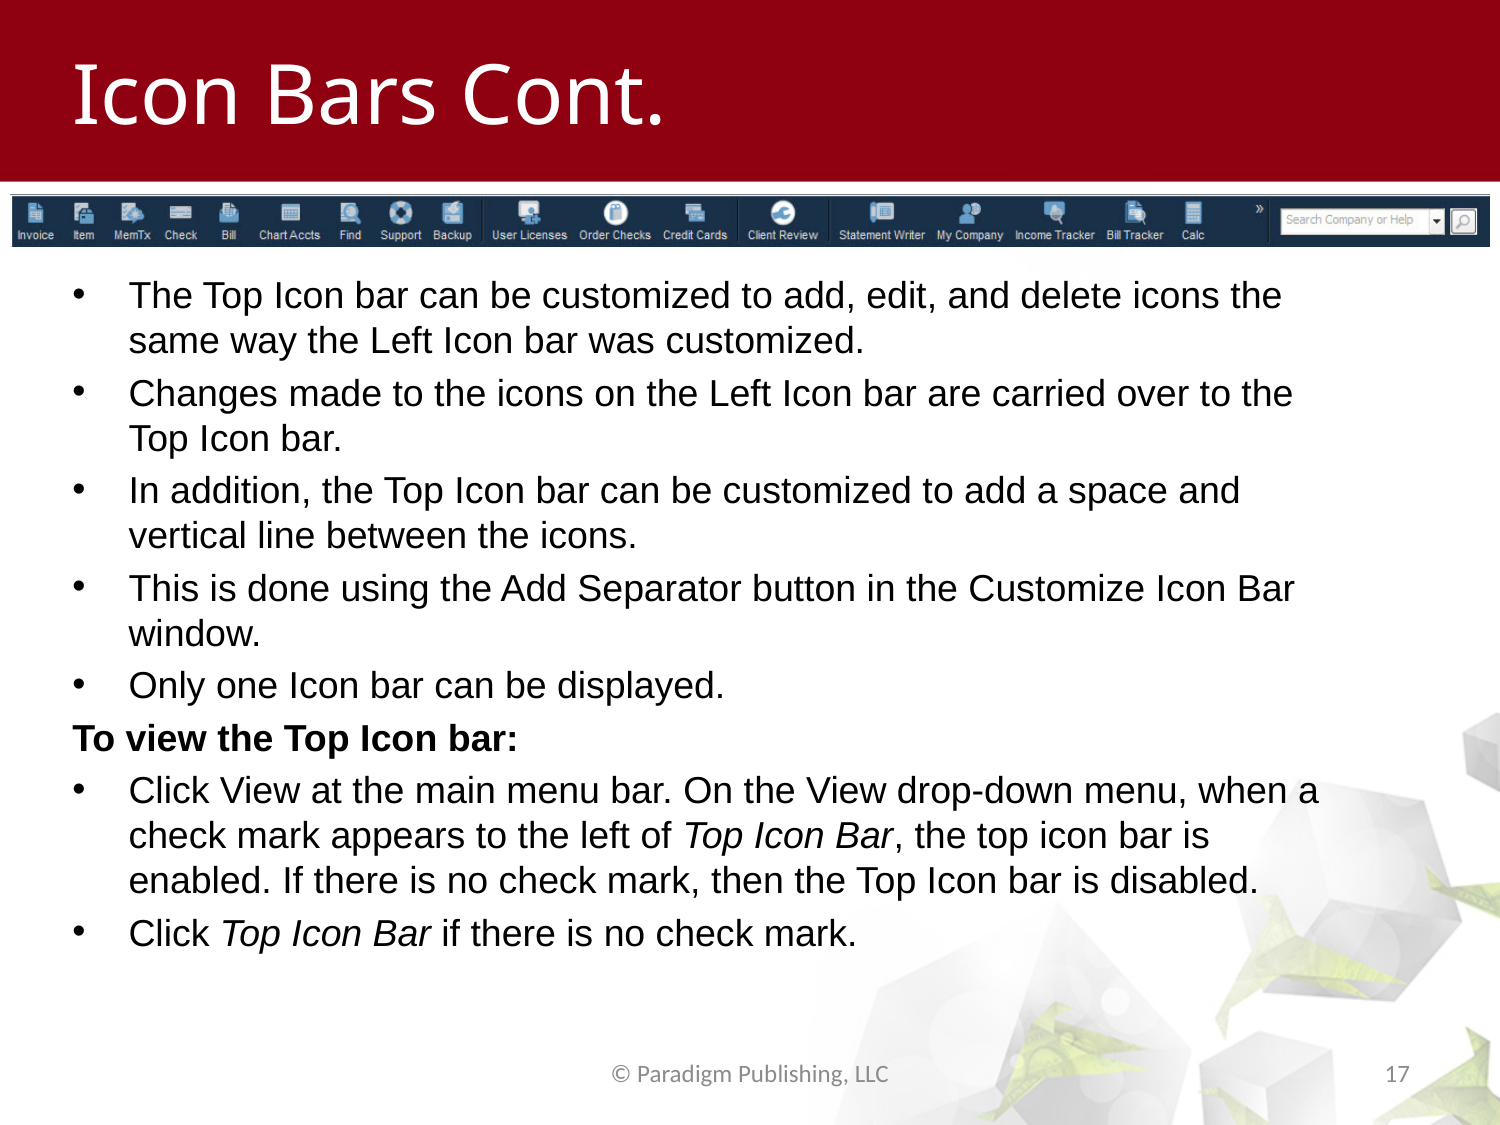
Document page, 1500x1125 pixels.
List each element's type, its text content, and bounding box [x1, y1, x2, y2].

footer © Paradigm Publishing, LLC [512, 1042, 988, 1103]
list The Top Icon bar can be customized to add, edit, and delete icons the same way the Left Icon bar was customized. Changes made to the icons on the Left Icon bar are carried over to the Top Icon bar. In addition, the Top Icon bar can be customized to add a space and vertical line between the icons. This is done using the Add Separator button in the Customize Icon Bar window. Only one Icon bar can be displayed. To view the Top Icon bar: Click View at the main menu bar. On the View drop-down menu, when a check mark appears to the left of Top Icon Bar, the top icon bar is enabled. If there is no check mark, then the Top Icon bar is disabled. Click Top Icon Bar if there is no check mark. [57, 263, 1345, 1000]
title Icon Bars Cont. [57, 0, 1345, 182]
picture [0, 0, 1500, 1125]
slide_number 17 [1074, 1042, 1425, 1103]
